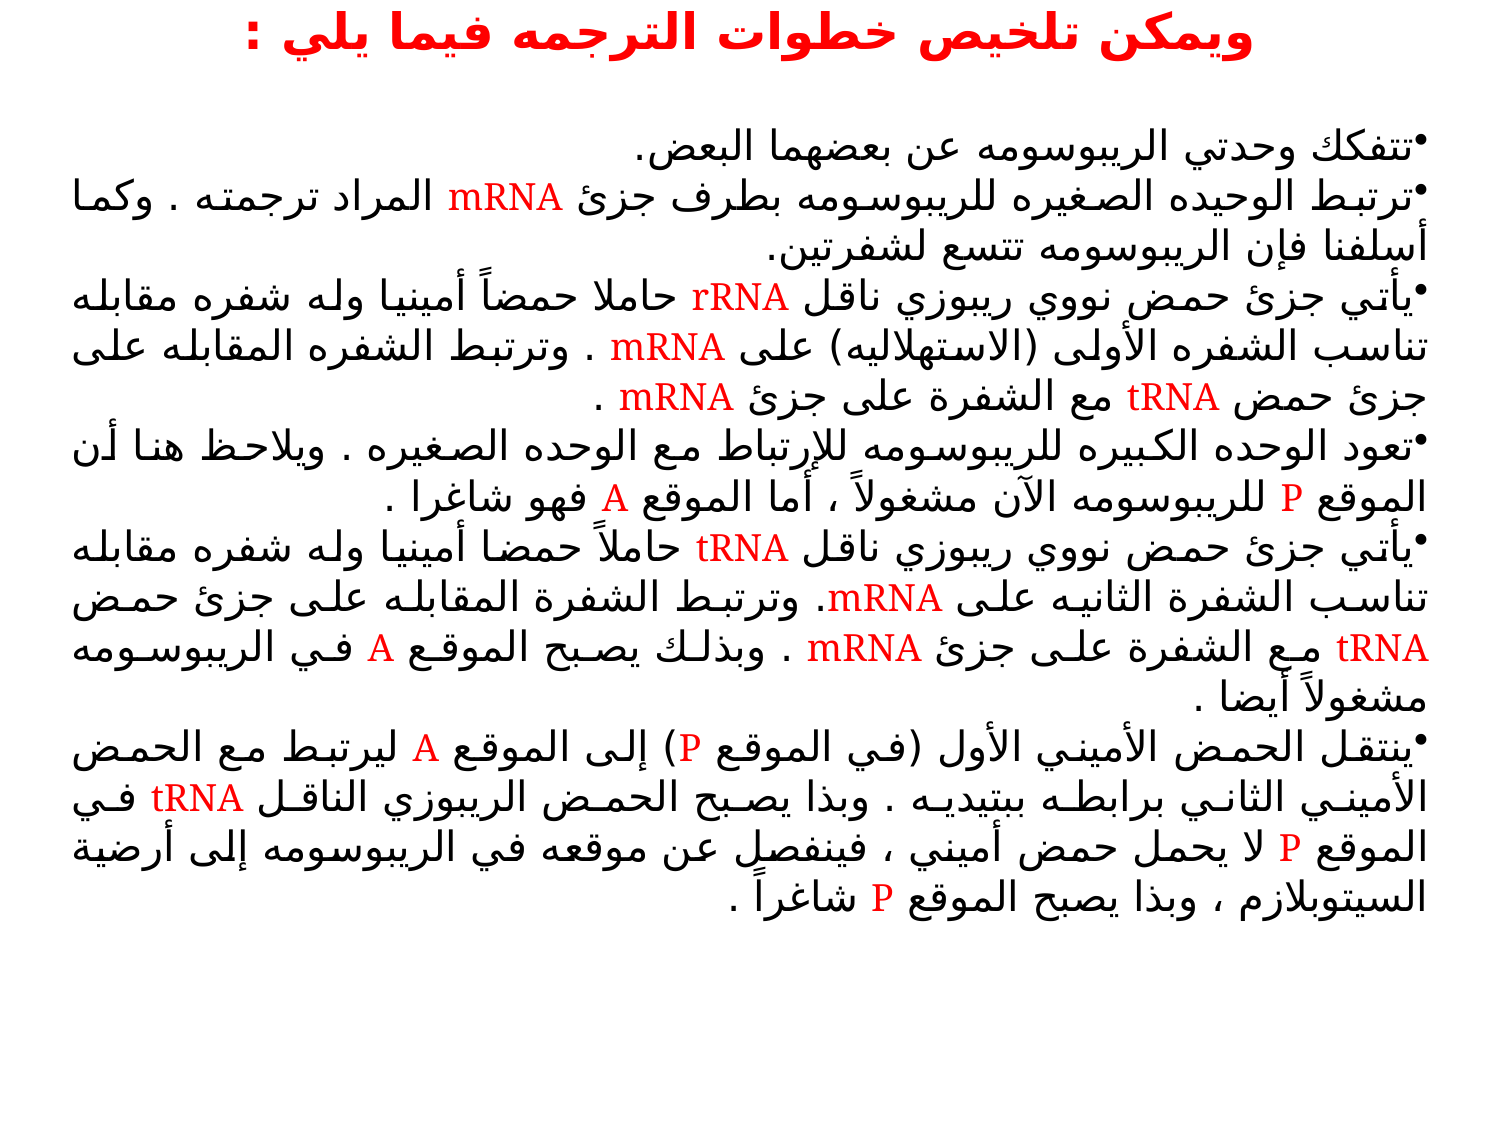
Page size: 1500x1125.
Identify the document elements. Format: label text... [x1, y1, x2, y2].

text_box ويمكن تلخيص خطوات الترجمه فيما يلي : تتفكك وحدتي الريبوسومه عن بعضهما البعض. ترتبط الوحيده الصغيره للريبوسومه بطرف جزئ mRNA المراد ترجمته . وكما أسلفنا فإن الريبوسومه تتسع لشفرتين. يأتي جزئ حمض نووي ريبوزي ناقل rRNA حاملا حمضاً أمينيا وله شفره مقابله تناسب الشفره الأولى (الاستهلاليه) على mRNA . وترتبط الشفره المقابله على جزئ حمض tRNA مع الشفرة على جزئ mRNA . تعود الوحده الكبيره للريبوسومه للإرتباط مع الوحده الصغيره . ويلاحظ هنا أن الموقع P للريبوسومه الآن مشغولاً ، أما الموقع A فهو شاغرا . يأتي جزئ حمض نووي ريبوزي ناقل tRNA حاملاً حمضا أمينيا وله شفره مقابله تناسب الشفرة الثانيه على mRNA. وترتبط الشفرة المقابله على جزئ حمض tRNA مع الشفرة على جزئ mRNA . وبذلك يصبح الموقع A في الريبوسومه مشغولاً أيضا . ينتقل الحمض الأميني الأول (في الموقع P) إلى الموقع A ليرتبط مع الحمض الأميني الثاني برابطه ببتيديه . وبذا يصبح الحمض الريبوزي الناقل tRNA في الموقع P لا يحمل حمض أميني ، فينفصل عن موقعه في الريبوسومه إلى أرضية السيتوبلازم ، وبذا يصبح الموقع P شاغراً . [56, 0, 1444, 977]
